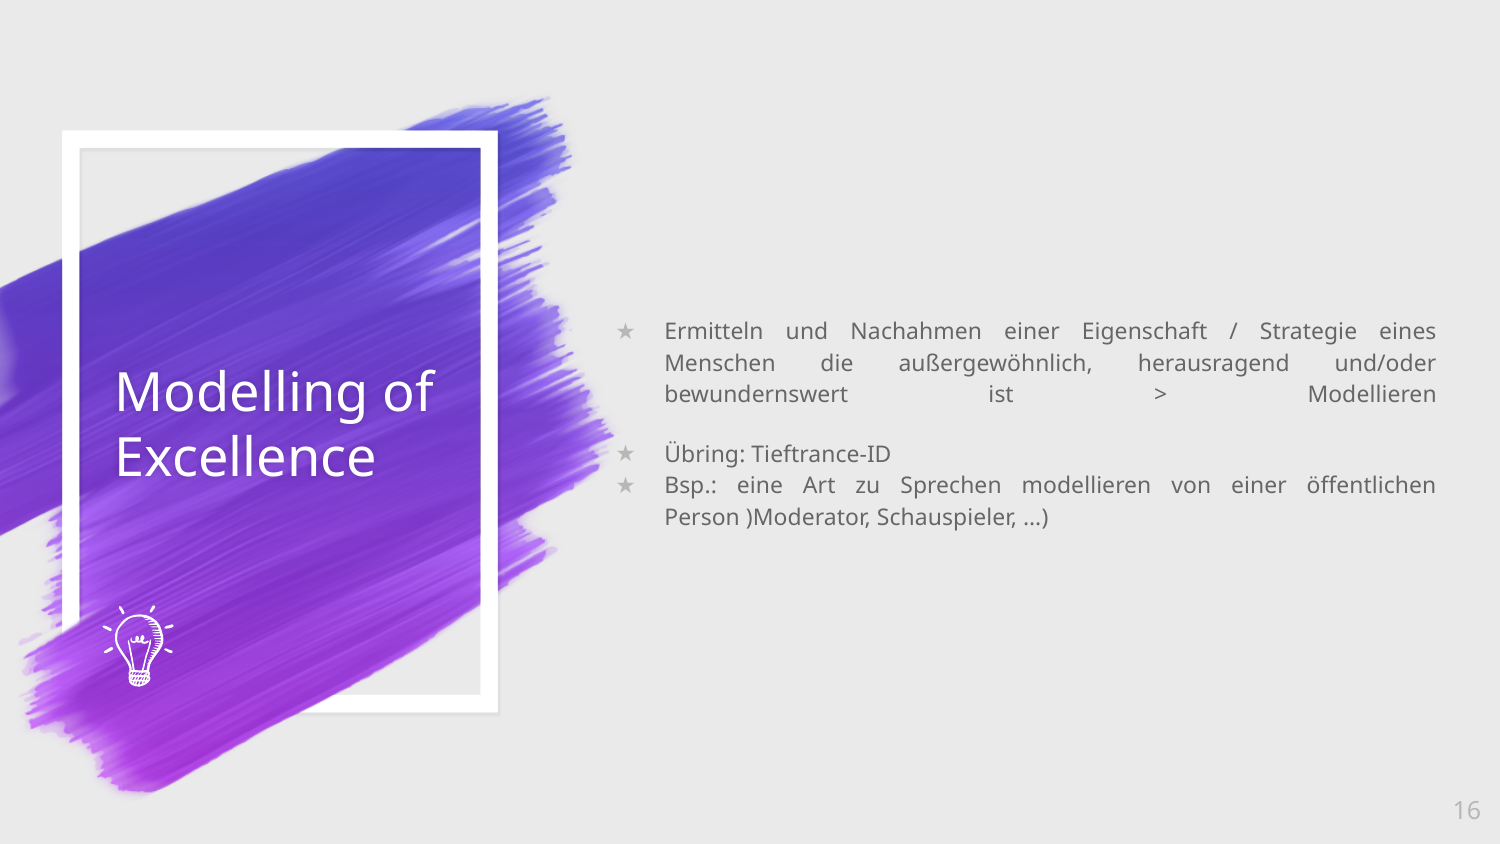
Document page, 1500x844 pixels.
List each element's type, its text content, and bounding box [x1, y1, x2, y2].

text_box [104, 647, 114, 654]
text_box [114, 614, 164, 687]
text_box [118, 606, 125, 615]
picture [0, 0, 1500, 844]
text_box [149, 605, 156, 613]
slide_number 16 [1391, 779, 1482, 844]
title Modelling of Excellence [114, 149, 447, 696]
text_box [102, 625, 112, 632]
list Ermitteln und Nachahmen einer Eigenschaft / Strategie eines Menschen die außergewöhnlich, herausragend und/oder bewundernswert ist > Modellieren Übring: Tieftrance-ID Bsp.: eine Art zu Sprechen modellieren von einer öffentlichen Person )Moderator, Schauspieler, …) [589, 130, 1438, 712]
text_box [164, 624, 174, 629]
text_box [164, 648, 173, 654]
